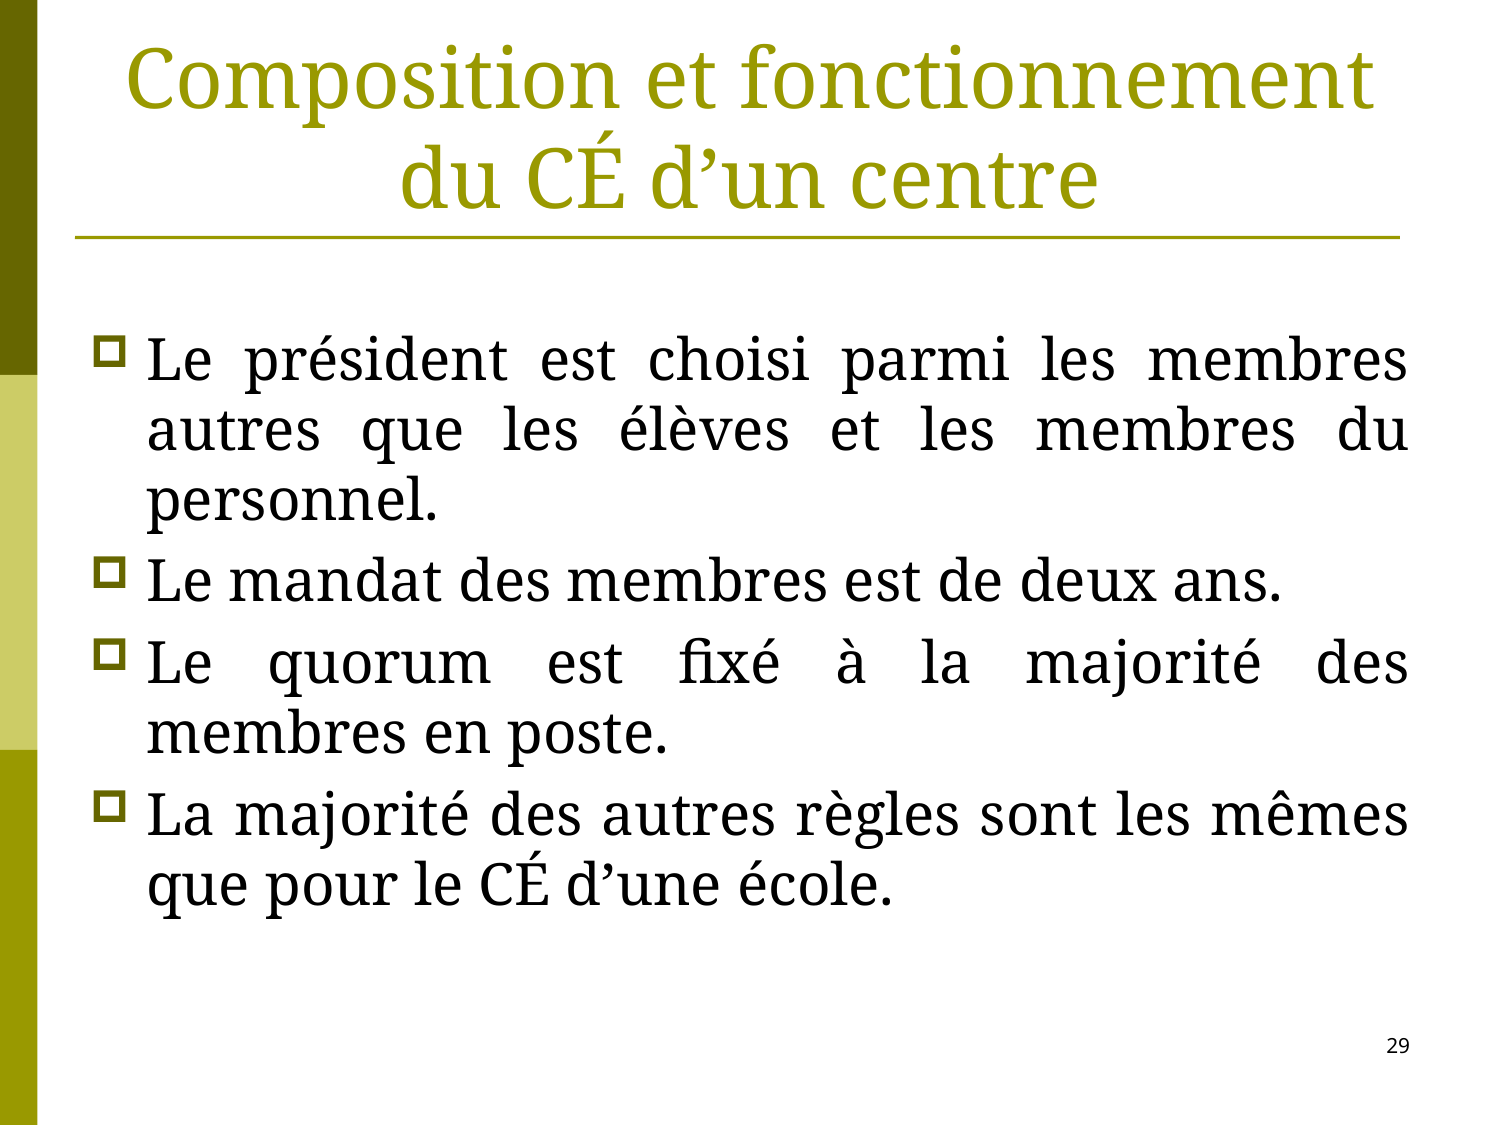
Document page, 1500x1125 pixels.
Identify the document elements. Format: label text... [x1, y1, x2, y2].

title Composition et fonctionnement du CÉ d’un centre [75, 45, 1425, 233]
slide_number 29 [1074, 1025, 1425, 1100]
list Le président est choisi parmi les membres autres que les élèves et les membres du personnel. Le mandat des membres est de deux ans. Le quorum est fixé à la majorité des membres en poste. La majorité des autres règles sont les mêmes que pour le CÉ d’une école. [75, 314, 1425, 946]
